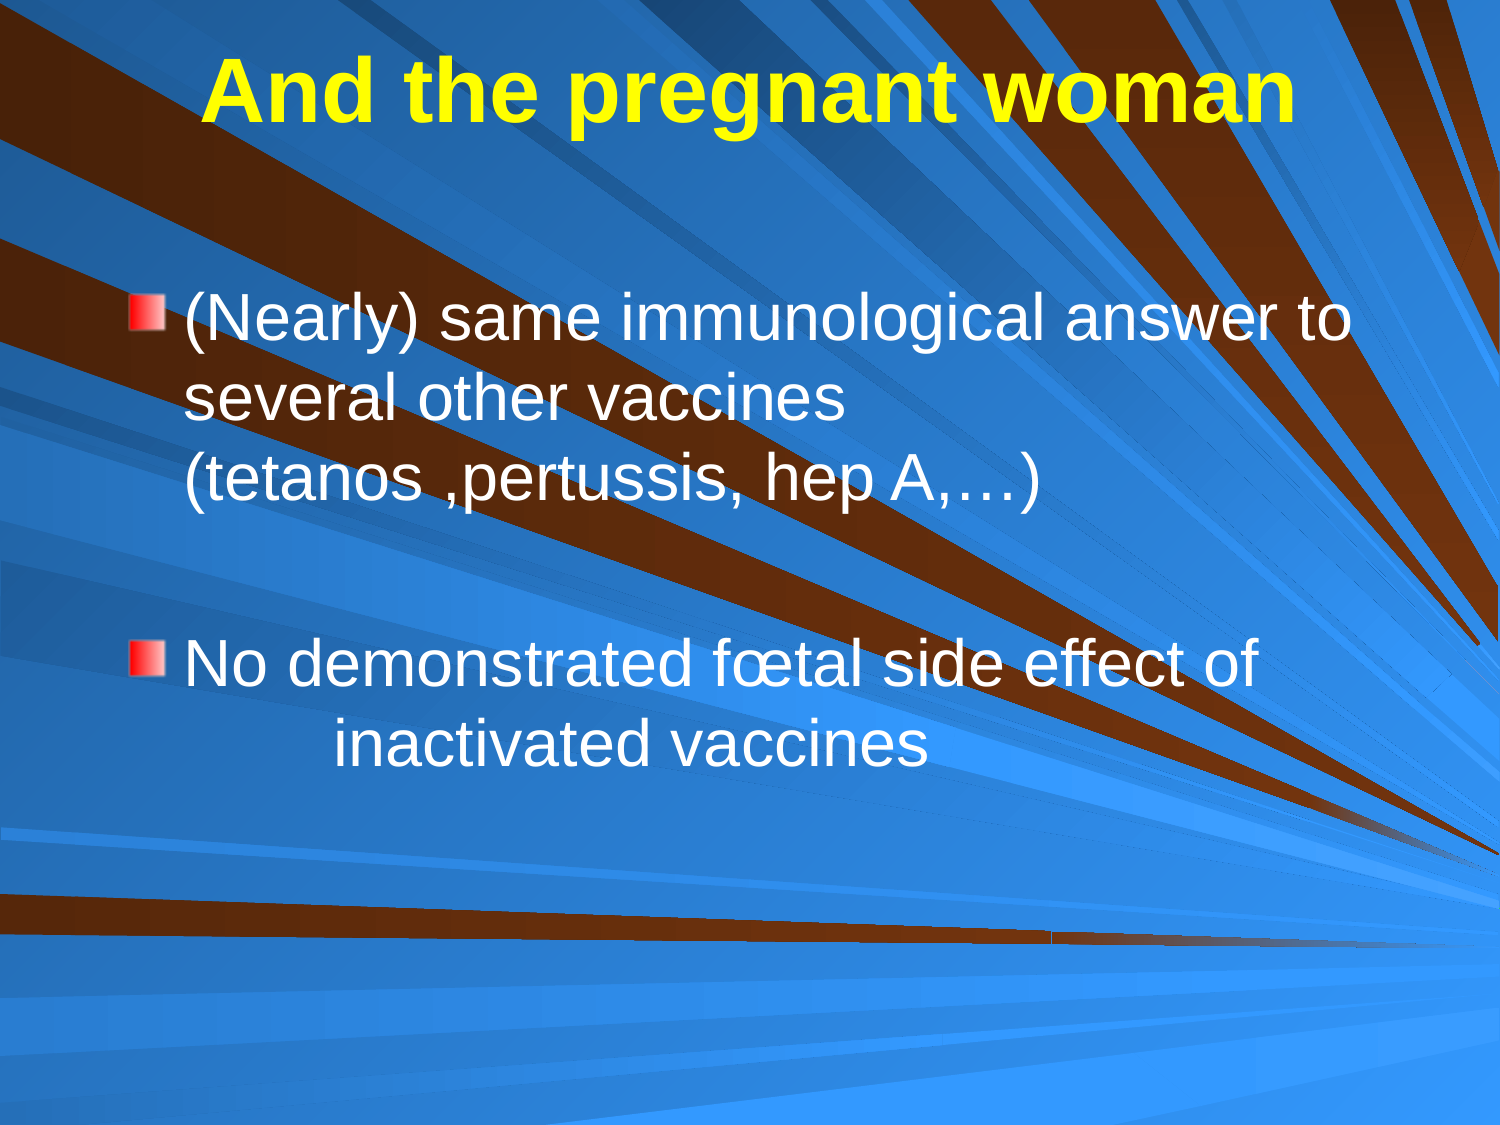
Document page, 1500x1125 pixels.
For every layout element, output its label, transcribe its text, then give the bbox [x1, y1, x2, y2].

list (Nearly) same immunological answer to several other vaccines (tetanos ,pertussis, hep A,…) No demonstrated fœtal side effect of inactivated vaccines [112, 172, 1388, 1095]
title And the pregnant woman [74, 0, 1426, 173]
picture [127, 638, 170, 681]
picture [127, 292, 170, 335]
